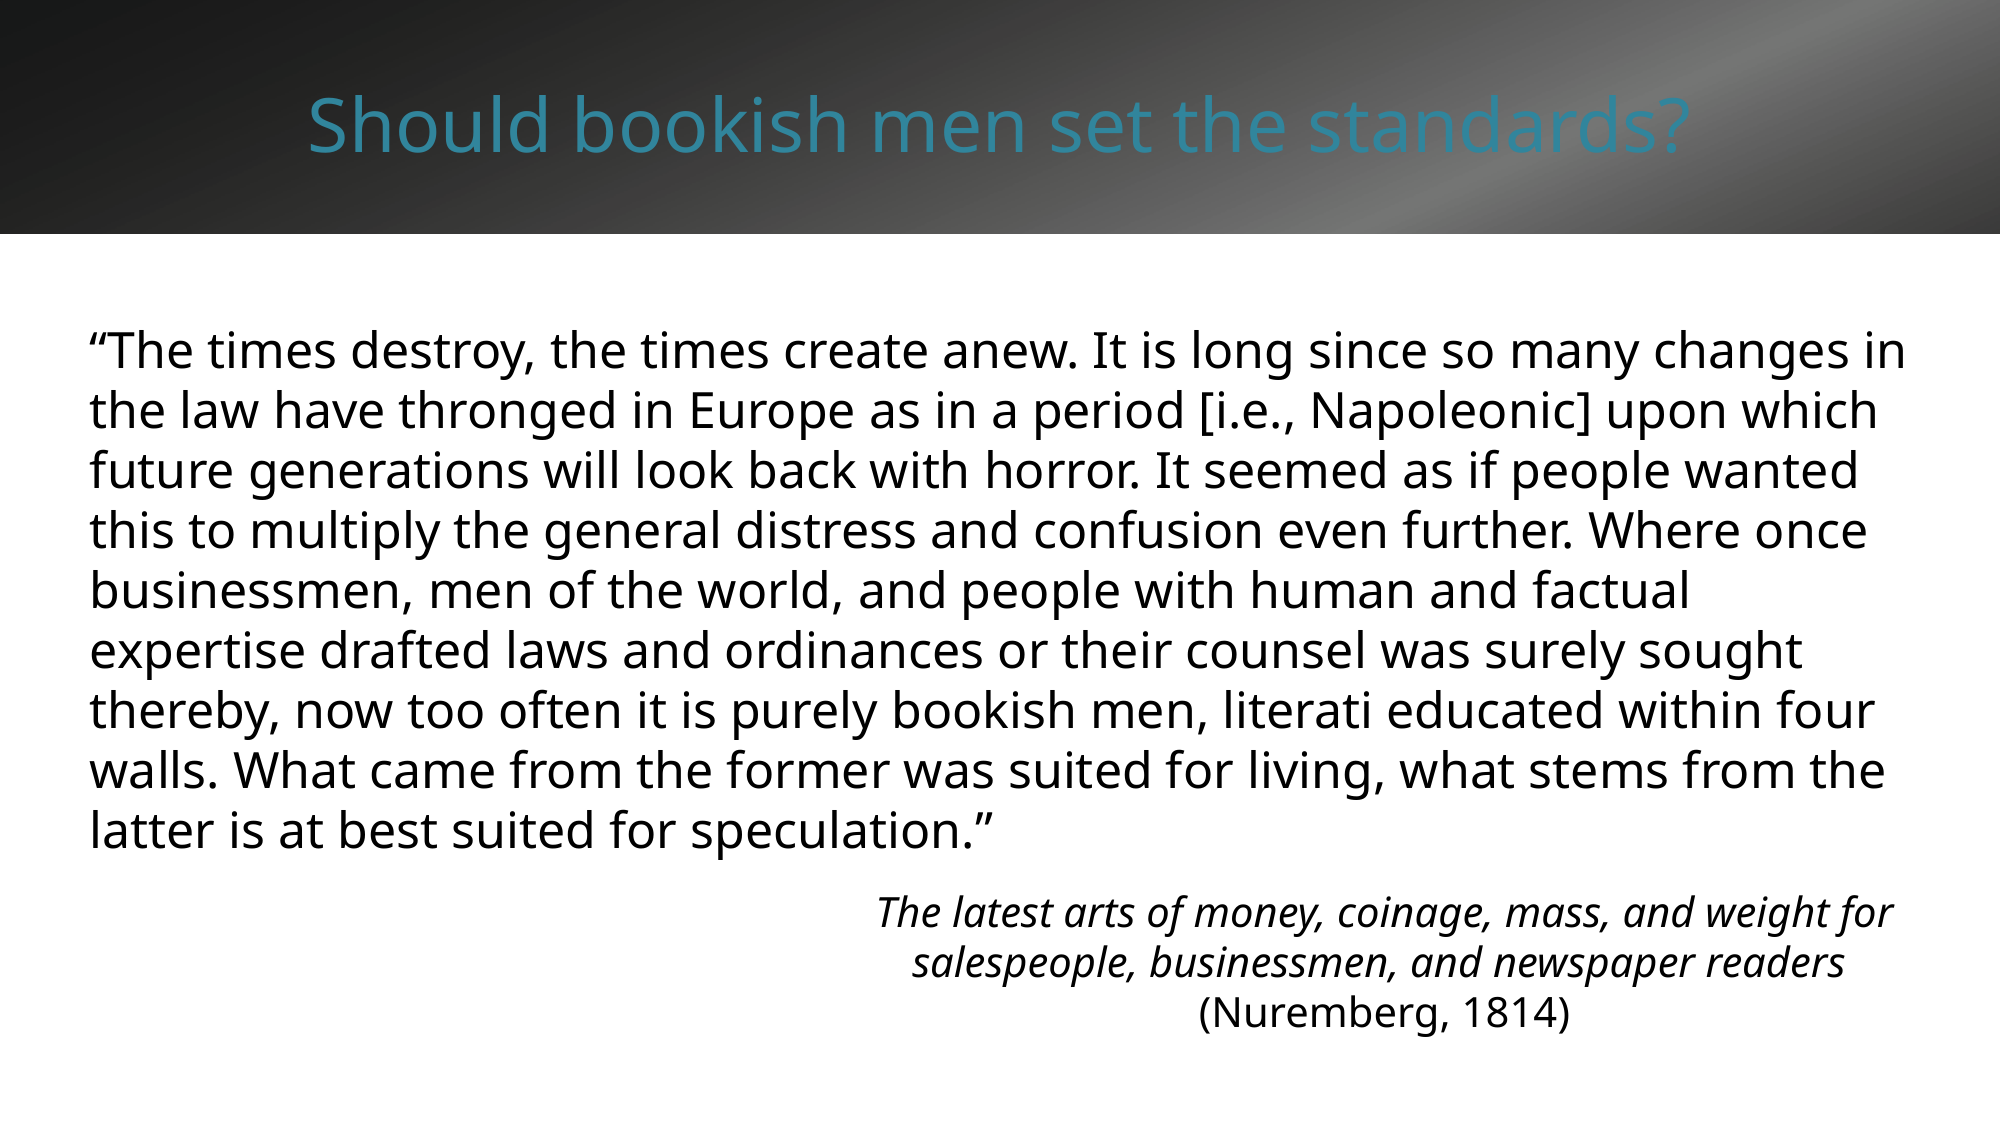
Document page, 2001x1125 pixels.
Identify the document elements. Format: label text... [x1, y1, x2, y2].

text_box “The times destroy, the times create anew. It is long since so many changes in the law have thronged in Europe as in a period [i.e., Napoleonic] upon which future generations will look back with horror. It seemed as if people wanted this to multiply the general distress and confusion even further. Where once businessmen, men of the world, and people with human and factual expertise drafted laws and ordinances or their counsel was surely sought thereby, now too often it is purely bookish men, literati educated within four walls. What came from the former was suited for living, what stems from the latter is at best suited for speculation.” [74, 311, 1928, 867]
picture [0, 0, 2000, 234]
text_box The latest arts of money, coinage, mass, and weight for salespeople, businessmen, and newspaper readers (Nuremberg, 1814) [841, 878, 1928, 1044]
